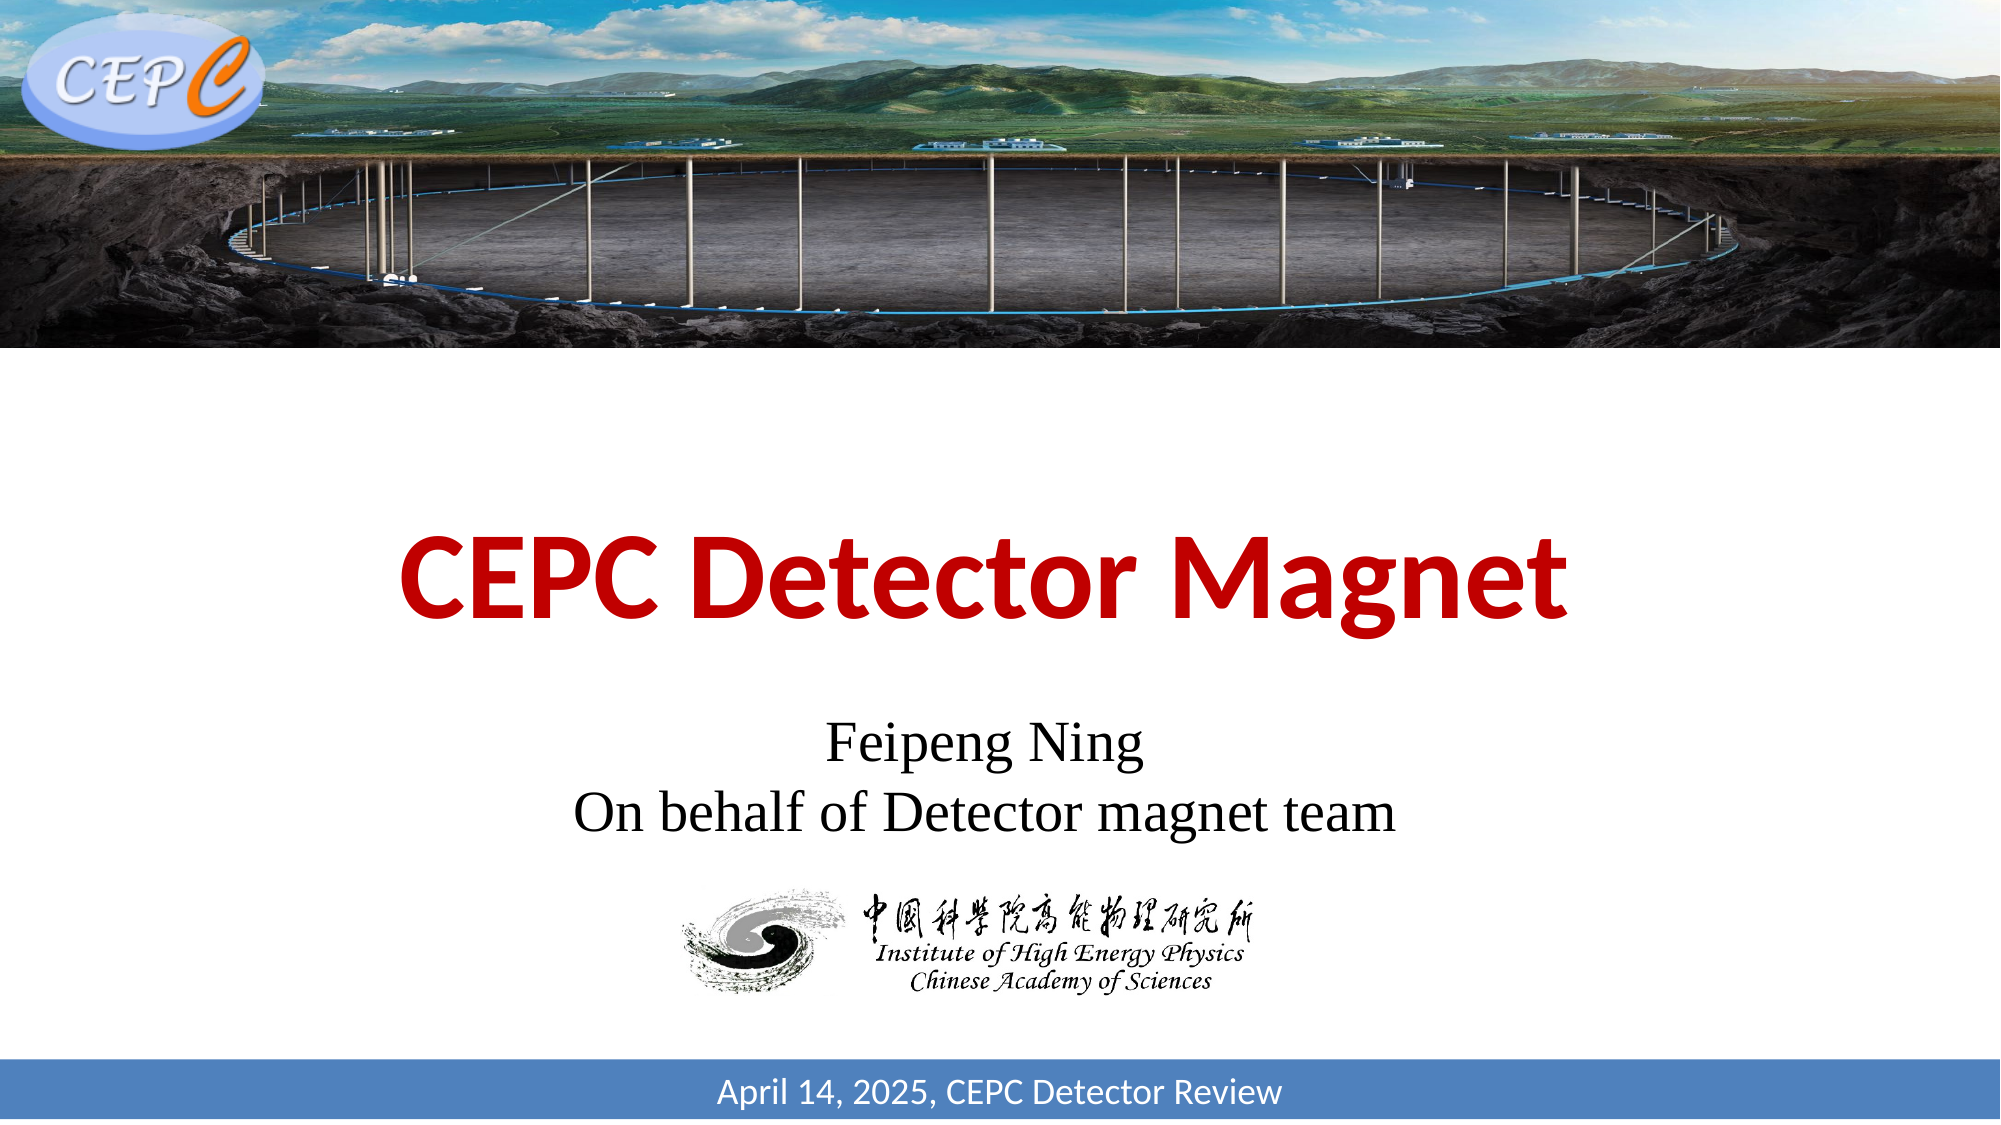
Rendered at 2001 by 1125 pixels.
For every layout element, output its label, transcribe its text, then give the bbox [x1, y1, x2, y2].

picture [679, 885, 1264, 997]
text_box Feipeng Ning On behalf of Detector magnet team [430, 695, 1541, 851]
slide_number 1 [1433, 1042, 1900, 1103]
text_box April 14, 2025, CEPC Detector Review [0, 1059, 2000, 1120]
text_box CEPC Detector Magnet [277, 469, 1693, 687]
picture [0, 0, 2000, 348]
